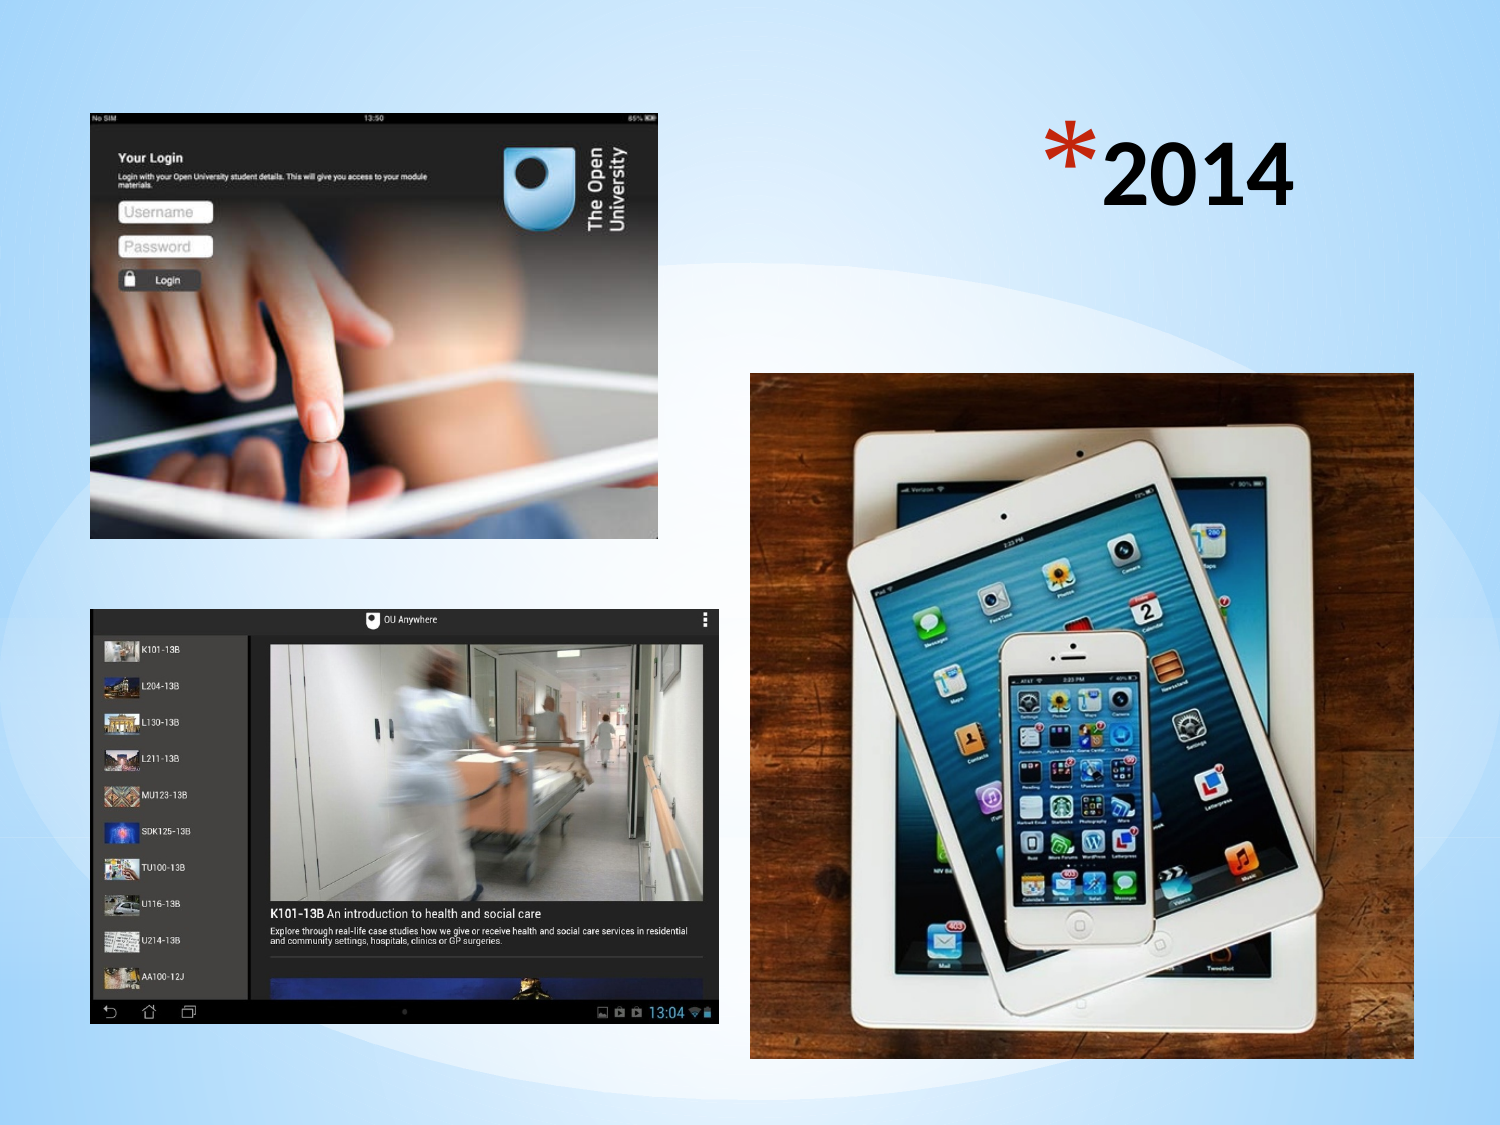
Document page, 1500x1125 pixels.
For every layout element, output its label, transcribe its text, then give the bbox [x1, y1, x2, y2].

picture [749, 373, 1414, 1059]
picture [90, 113, 658, 540]
title 2014 [242, 101, 1311, 290]
picture [90, 609, 719, 1024]
